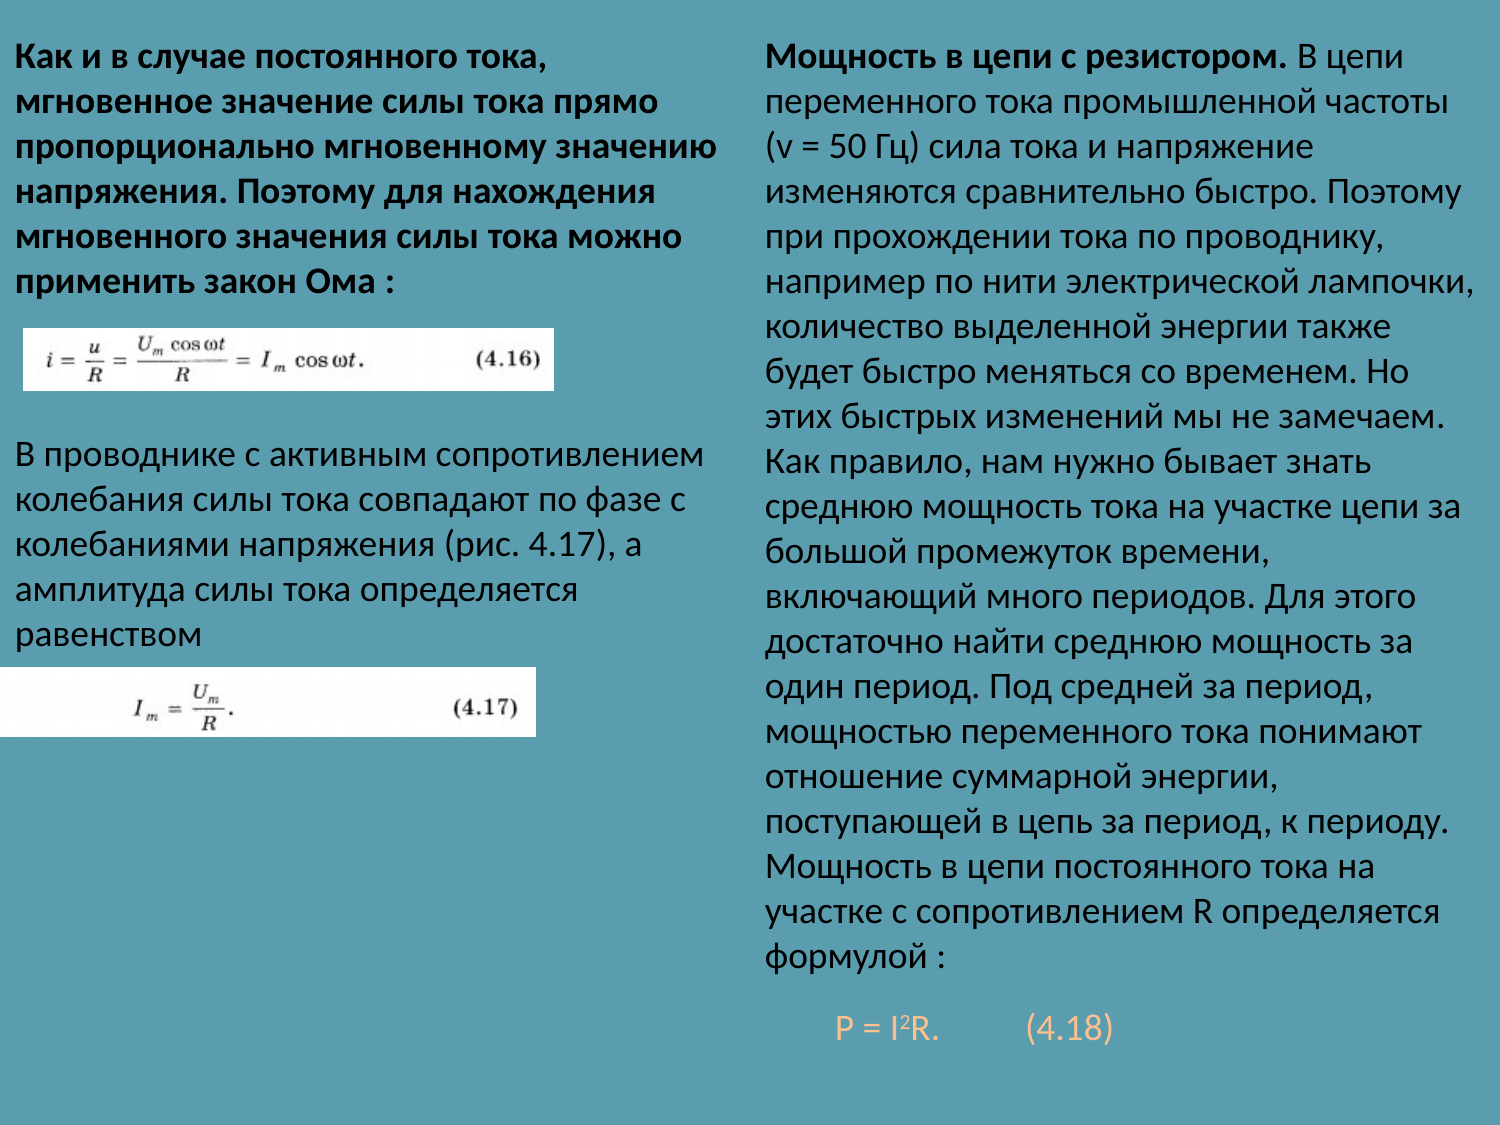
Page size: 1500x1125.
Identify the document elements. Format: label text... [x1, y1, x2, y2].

text_box Мощность в цепи с резистором. В цепи переменного тока промышленной частоты (v = 50 Гц) сила тока и напряжение изменяются сравнительно быстро. Поэтому при прохождении тока по проводнику, например по нити электрической лампочки, количество выделенной энергии также будет быстро меняться со временем. Но этих быстрых изменений мы не замечаем. Как правило, нам нужно бывает знать среднюю мощность тока на участке цепи за большой промежуток времени, включающий много периодов. Для этого достаточно найти среднюю мощность за один период. Под средней за период, мощностью переменного тока понимают отношение суммарной энергии, поступающей в цепь за период, к периоду. Мощность в цепи постоянного тока на участке с сопротивлением R определяется формулой : [749, 23, 1500, 1074]
text_box P = I2R. (4.18) [820, 996, 1407, 1056]
text_box Как и в случае постоянного тока, мгновенное значение силы тока прямо пропорционально мгновенному значению напряжения. Поэтому для нахождения мгновенного значения силы тока можно применить закон Ома : [0, 23, 749, 309]
picture [23, 327, 554, 391]
text_box В проводнике с активным сопротивлением колебания силы тока совпадают по фазе с колебаниями напряжения (рис. 4.17), а амплитуда силы тока определяется равенством [0, 421, 749, 662]
picture [0, 667, 537, 737]
